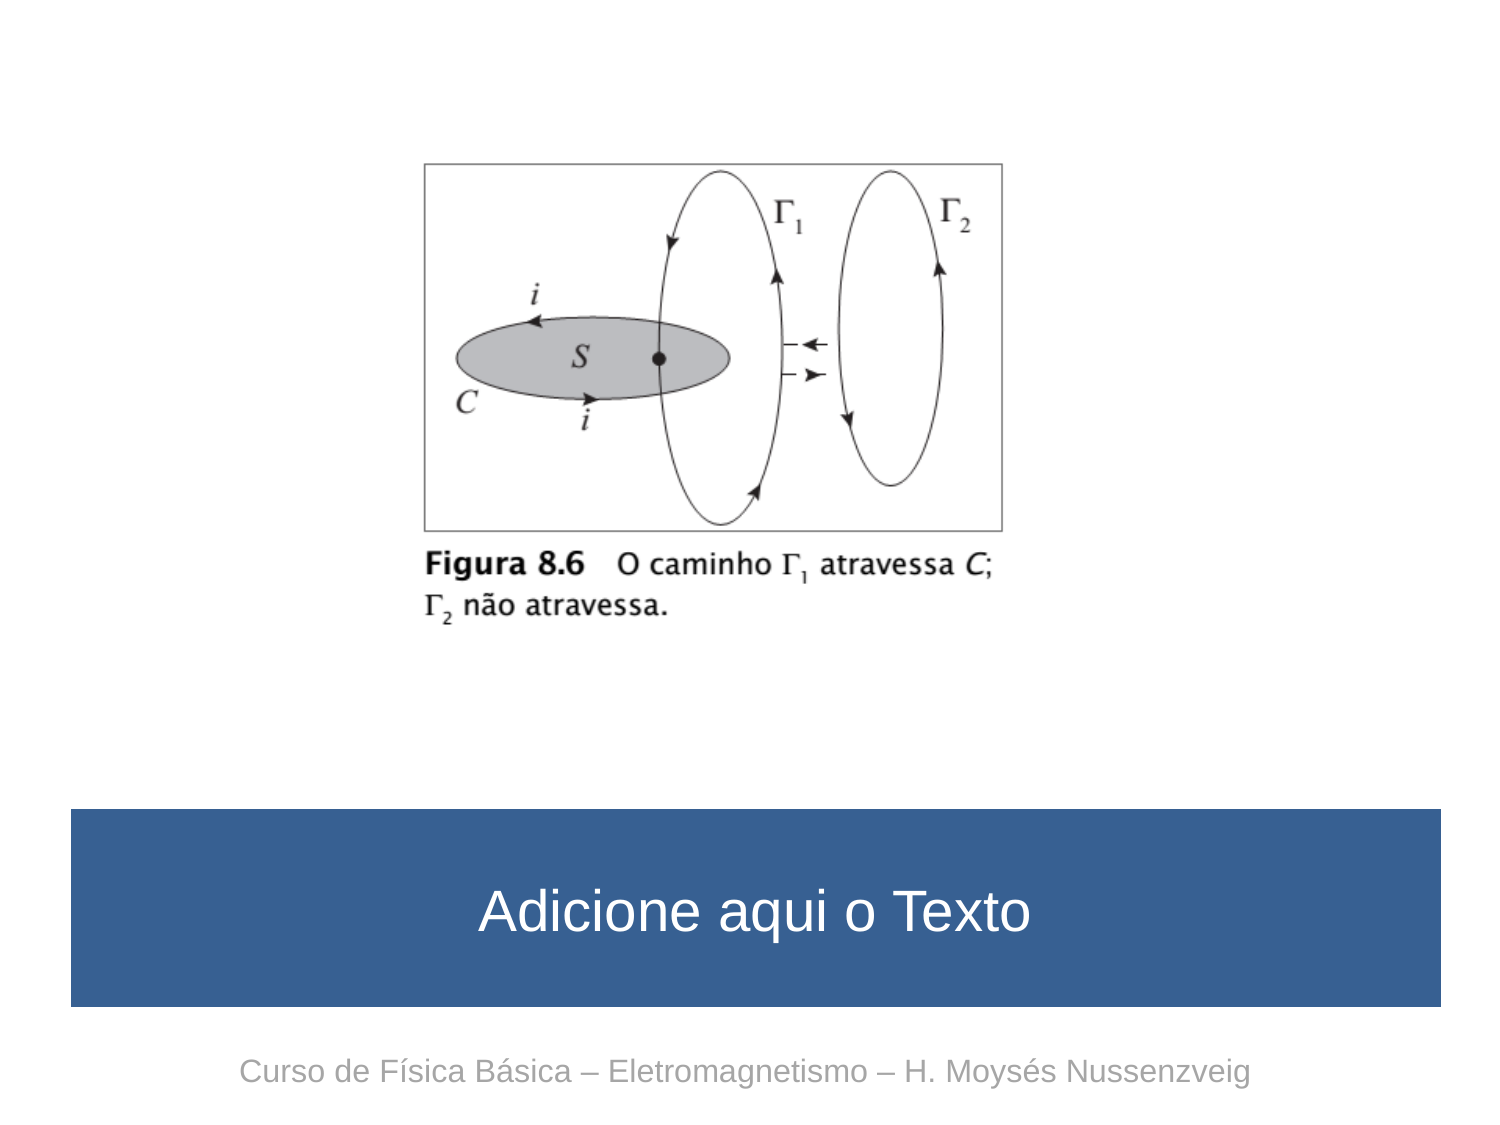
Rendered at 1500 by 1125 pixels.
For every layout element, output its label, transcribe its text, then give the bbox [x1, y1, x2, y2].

text_box Adicione aqui o Texto [70, 808, 1442, 1008]
footer Curso de Física Básica – Eletromagnetismo – H. Moysés Nussenzveig [0, 1042, 1500, 1103]
picture [407, 148, 1025, 631]
